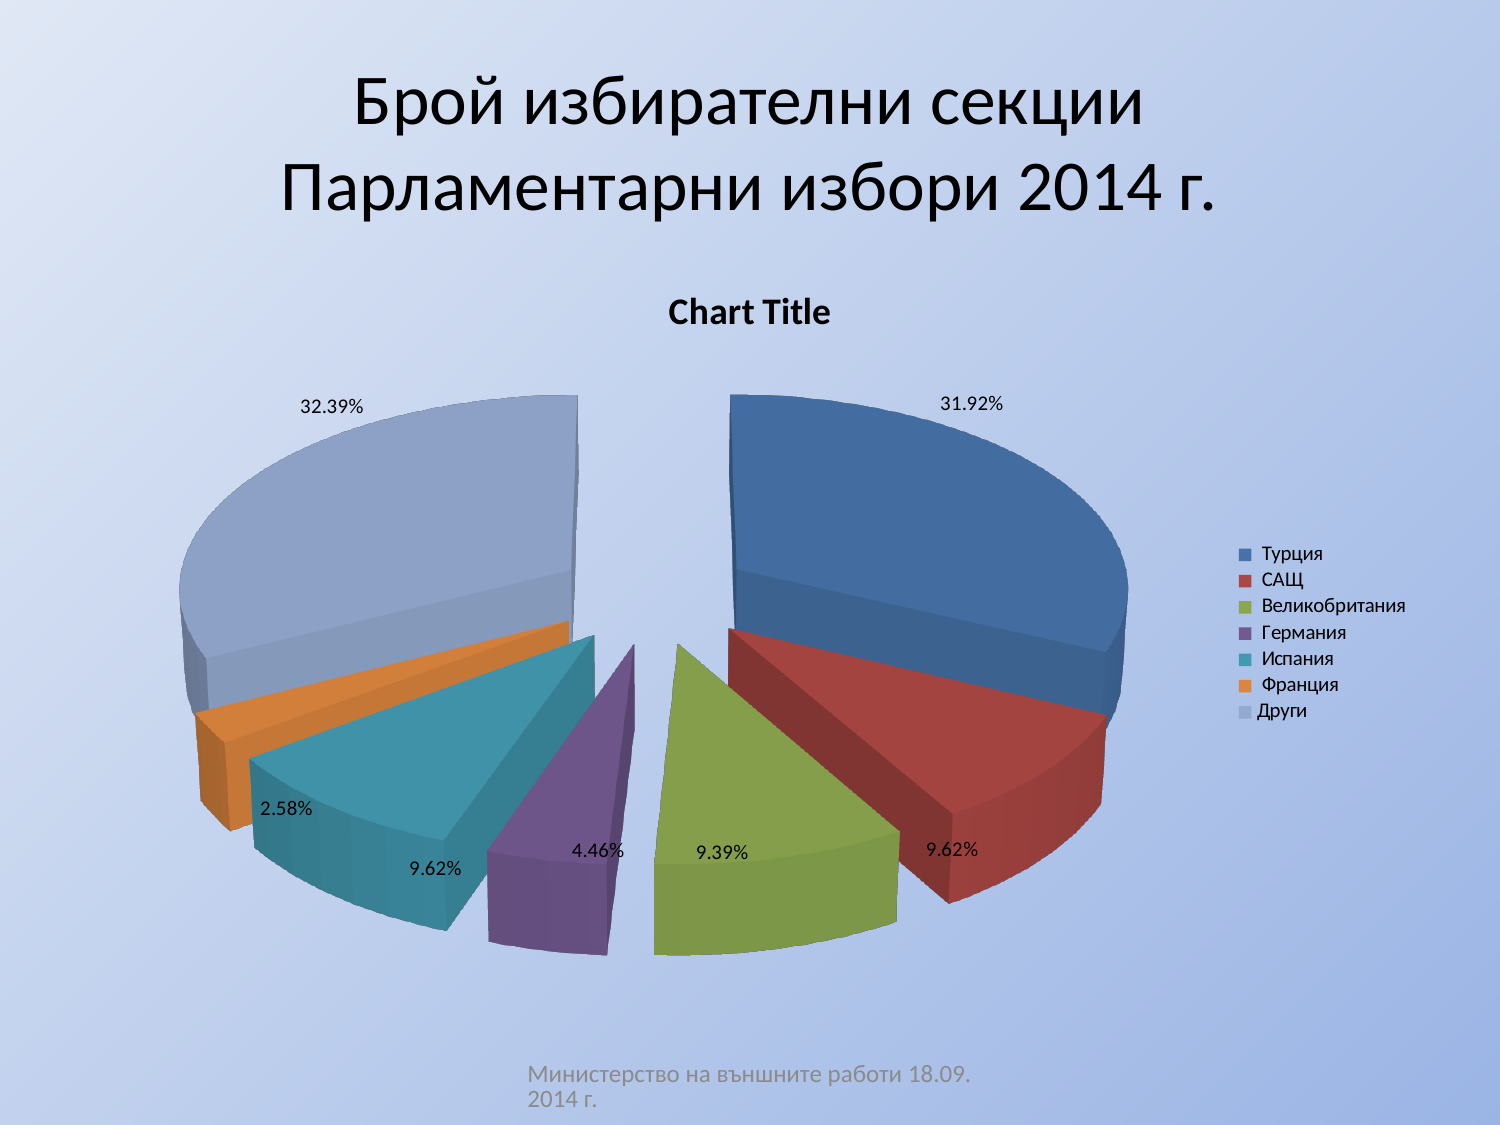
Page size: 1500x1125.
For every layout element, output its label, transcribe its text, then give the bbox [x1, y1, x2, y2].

title Брой избирателни секции Парламентарни избори 2014 г. [75, 45, 1425, 233]
footer Министерство на външните работи 18.09.2014 г. [512, 1042, 988, 1103]
chart [74, 262, 1426, 1006]
